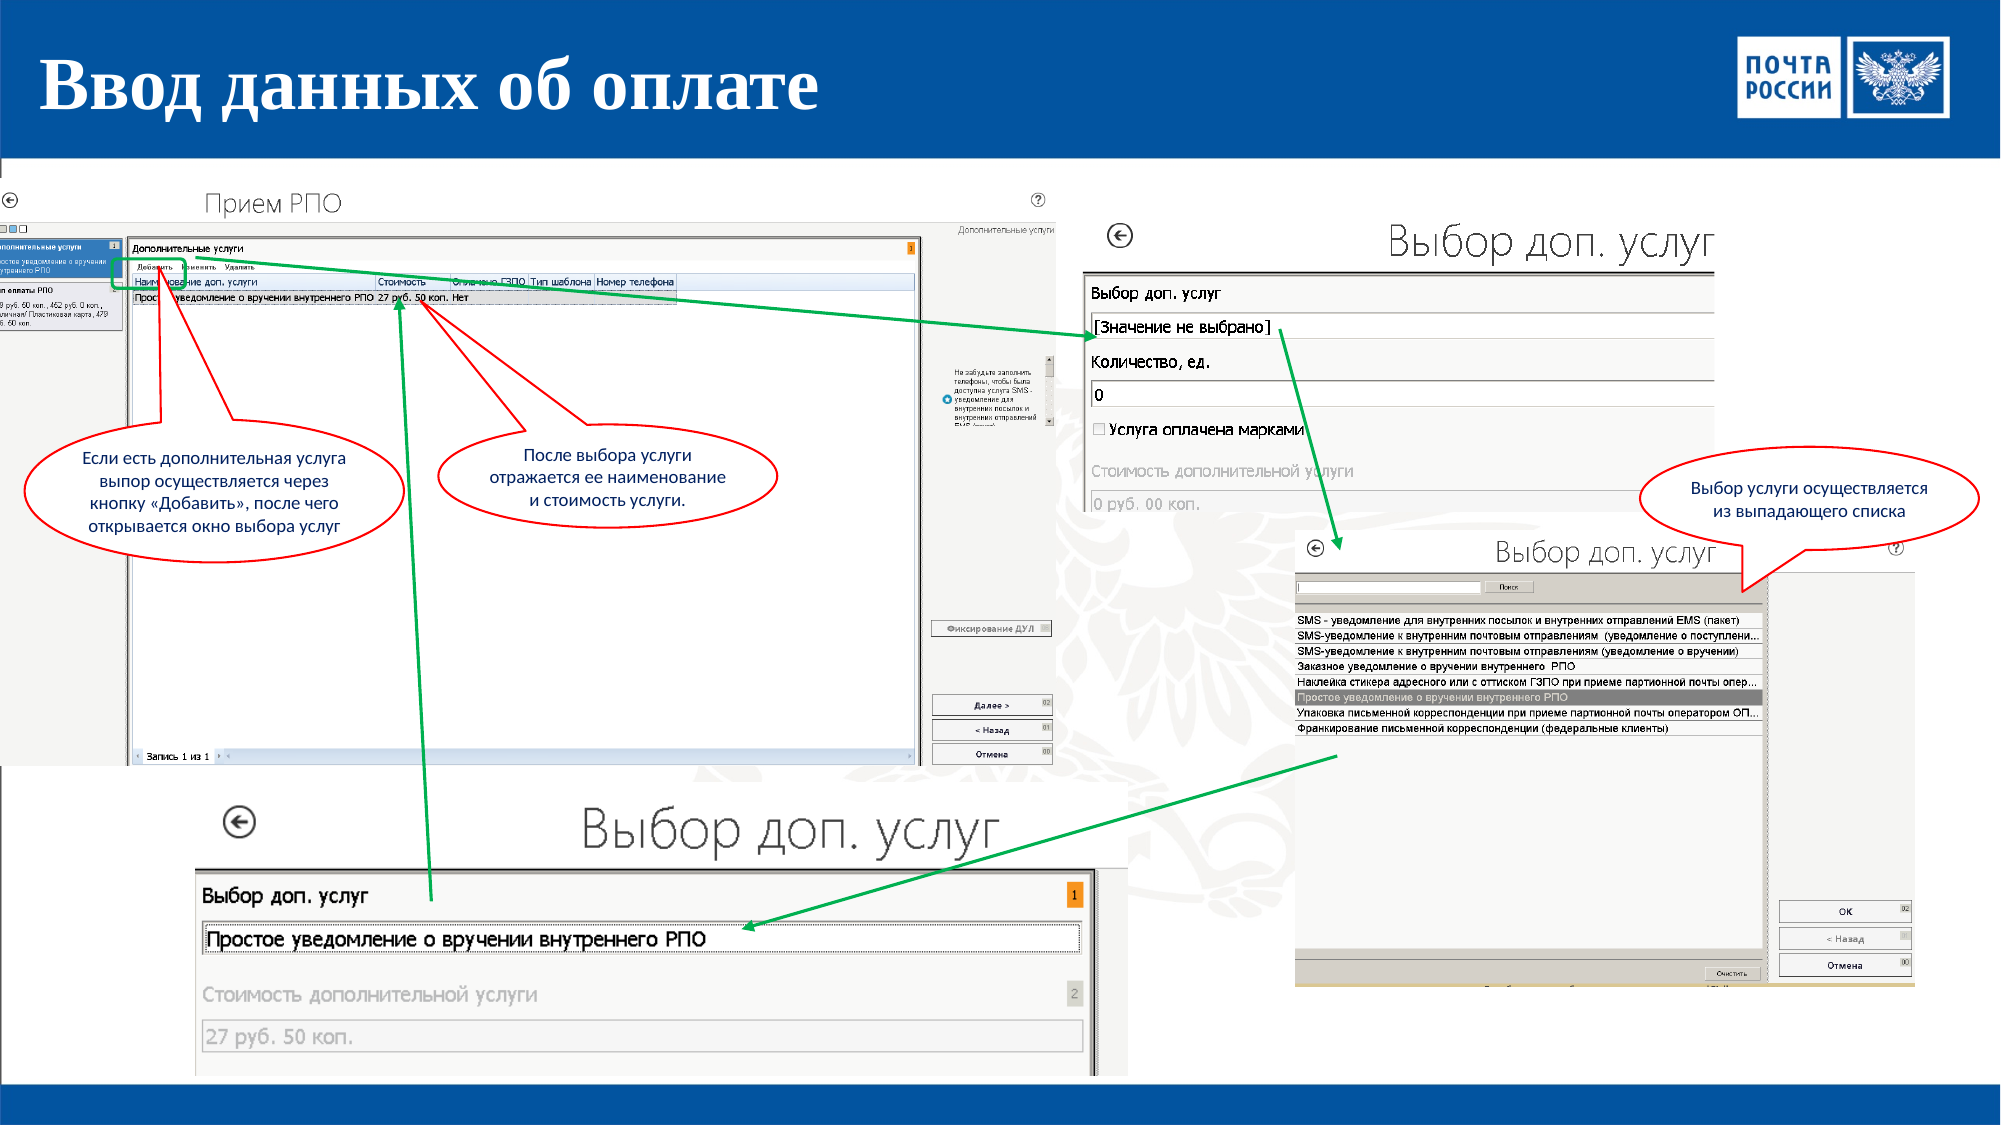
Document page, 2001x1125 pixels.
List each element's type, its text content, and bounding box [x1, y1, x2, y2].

text_box Выбор услуги осуществляется из выпадающего списка [1653, 444, 1982, 540]
title Ввод данных об оплате [24, 0, 1207, 159]
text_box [195, 257, 1098, 338]
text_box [741, 755, 1338, 930]
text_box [398, 297, 432, 902]
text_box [1279, 328, 1341, 551]
picture [0, 0, 2001, 1125]
